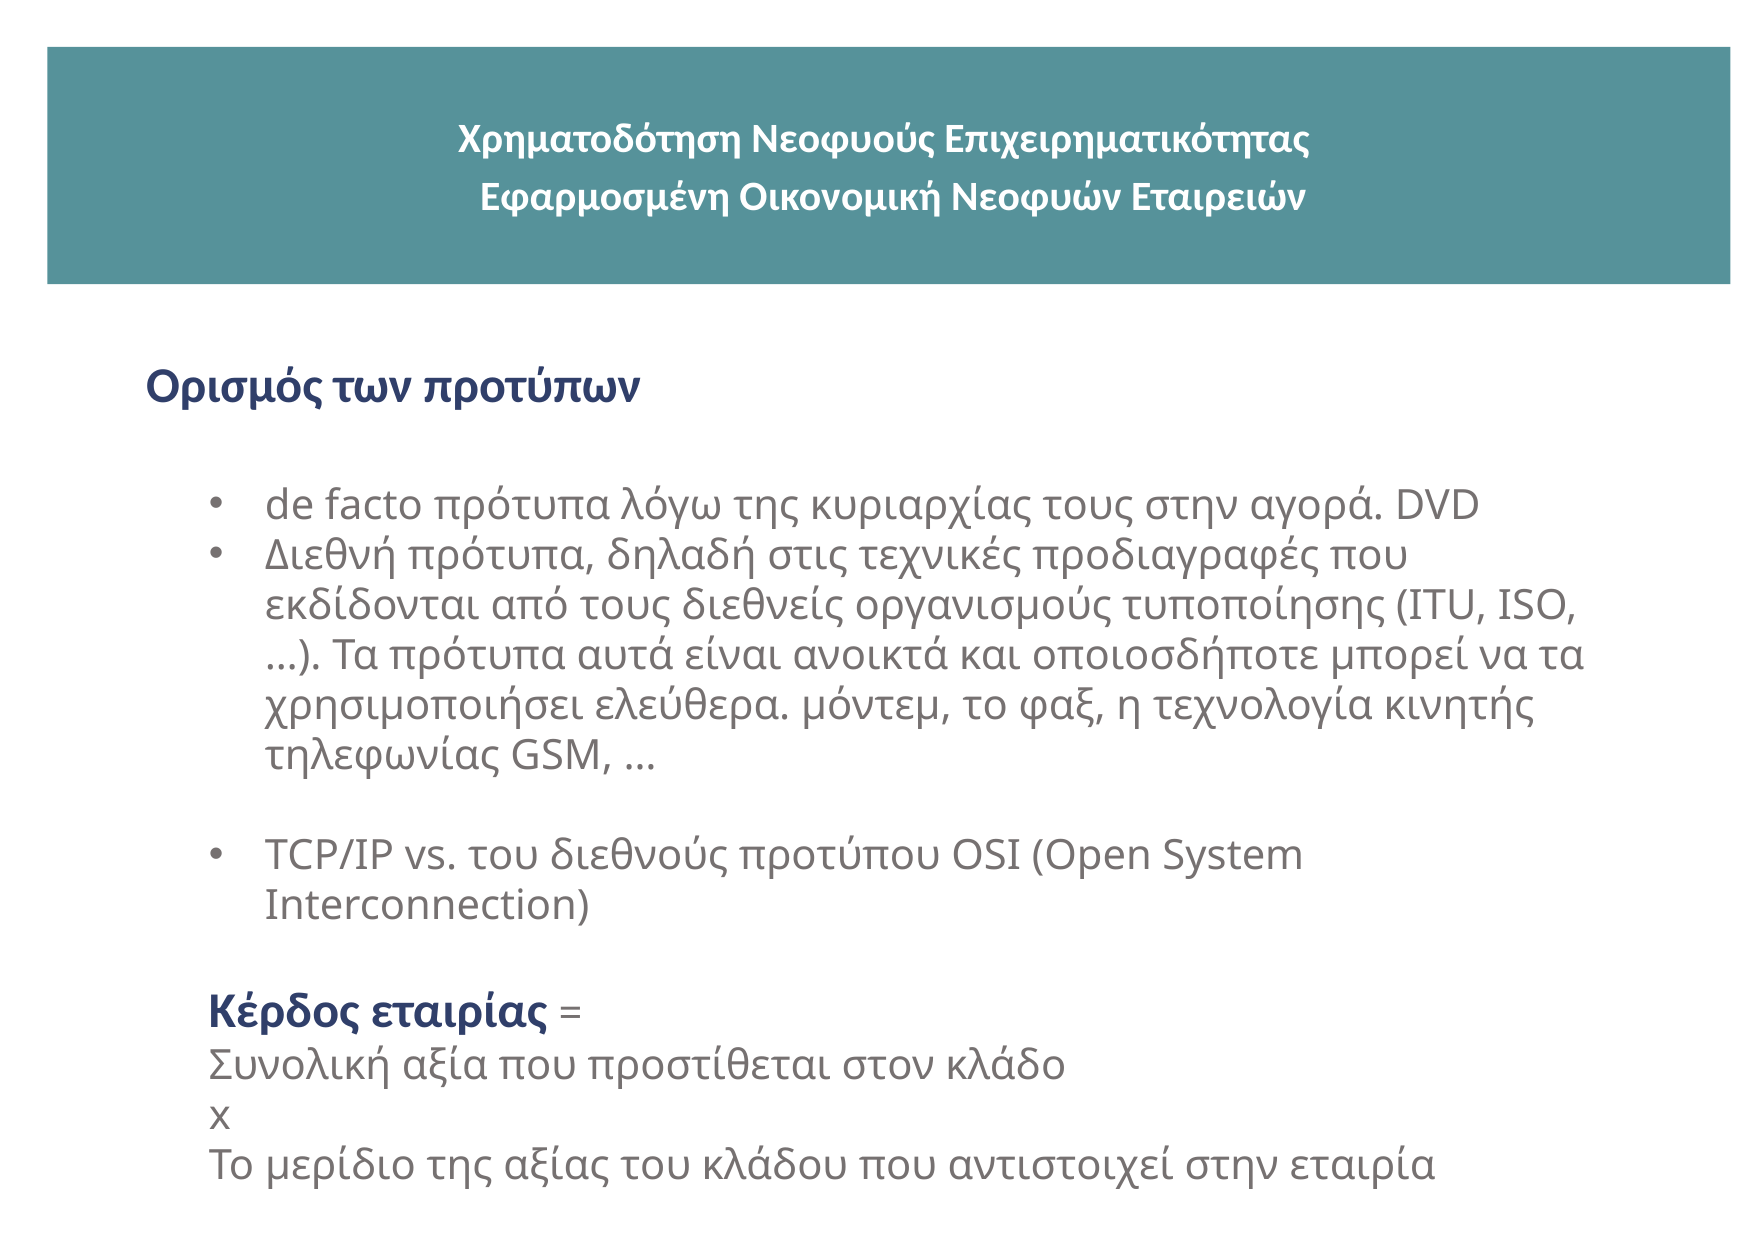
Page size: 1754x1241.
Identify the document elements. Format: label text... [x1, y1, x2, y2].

text_box de facto πρότυπα λόγω της κυριαρχίας τους στην αγορά. DVD Διεθνή πρότυπα, δηλαδή στις τεχνικές προδιαγραφές που εκδίδονται από τους διεθνείς οργανισμούς τυποποίησης (ΙTU, ISO, …). Τα πρότυπα αυτά είναι ανοικτά και οποιοσδήποτε μπορεί να τα χρησιμοποιήσει ελεύθερα. μόντεμ, το φαξ, η τεχνολογία κινητής τηλεφωνίας GSM, … TCP/IP vs. του διεθνούς προτύπου OSI (Open System Interconnection) Κέρδος εταιρίας = Συνολική αξία που προστίθεται στον κλάδο x Το μερίδιο της αξίας του κλάδου που αντιστοιχεί στην εταιρία [118, 360, 1635, 1196]
text_box Ορισμός των προτύπων [131, 344, 657, 420]
text_box Χρηματοδότηση Νεοφυούς Επιχειρηματικότητας Εφαρμοσμένη Οικονομική Νεοφυών Εταιρειών [47, 46, 1731, 285]
